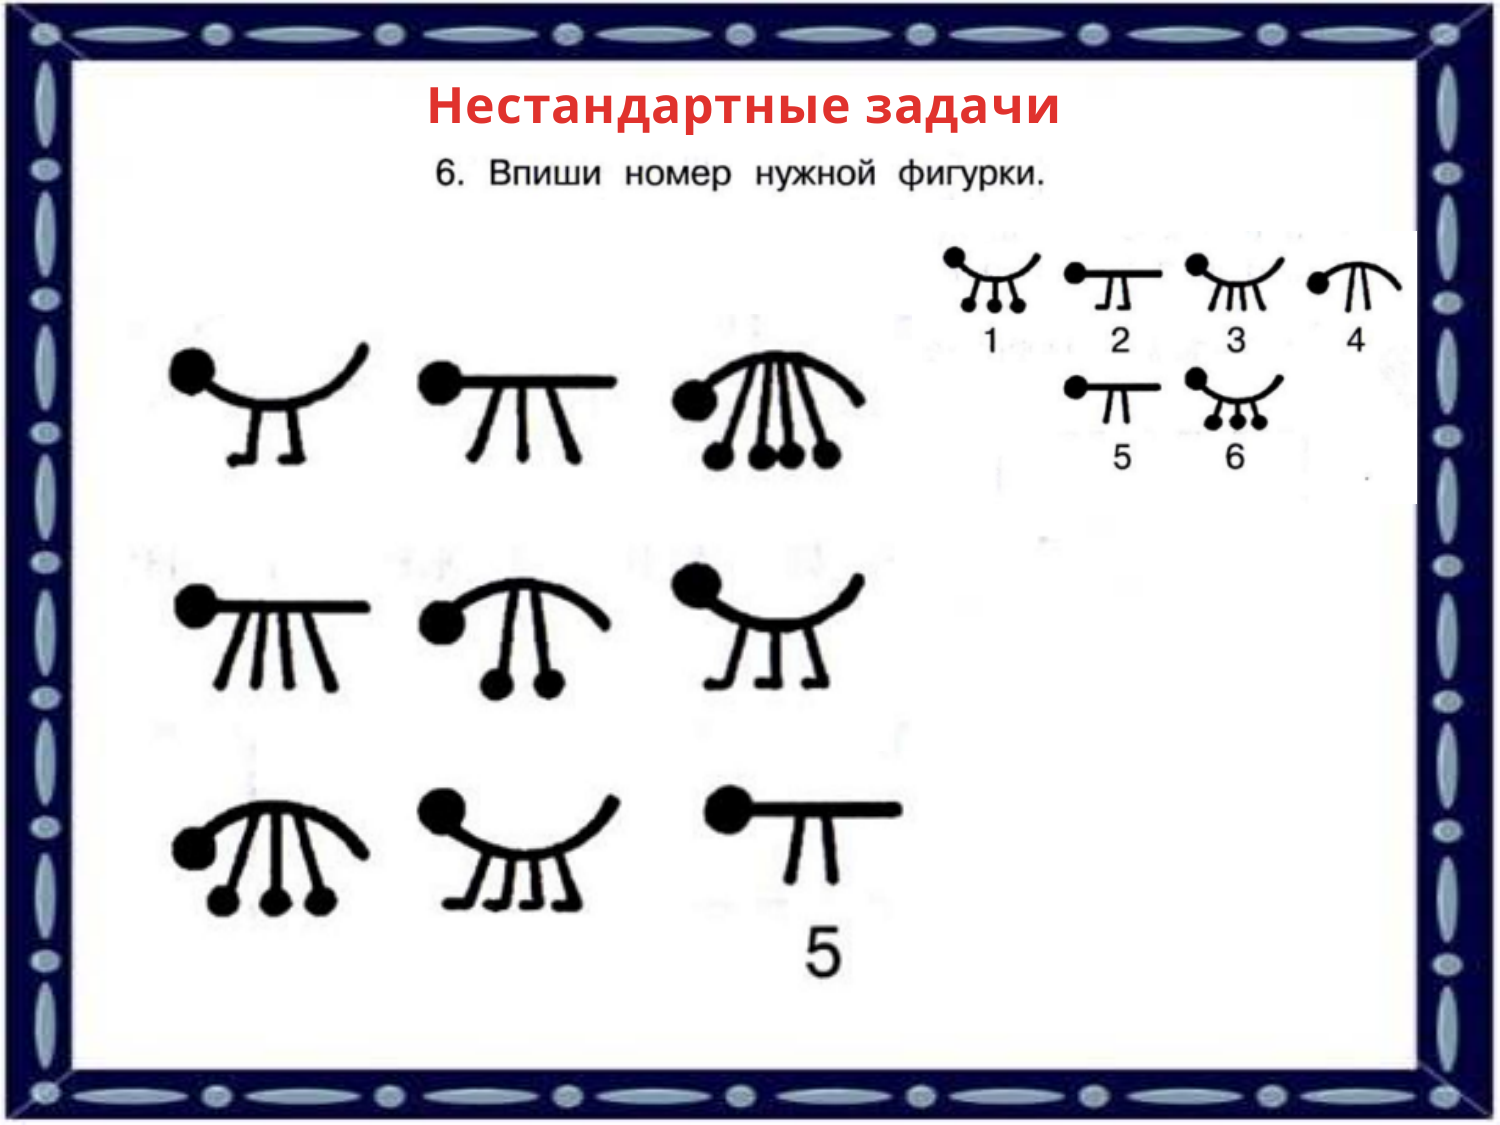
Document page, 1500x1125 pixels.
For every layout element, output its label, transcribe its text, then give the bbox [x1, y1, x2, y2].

text_box Нестандартные задачи [76, 66, 1412, 142]
picture [0, 0, 1500, 1125]
